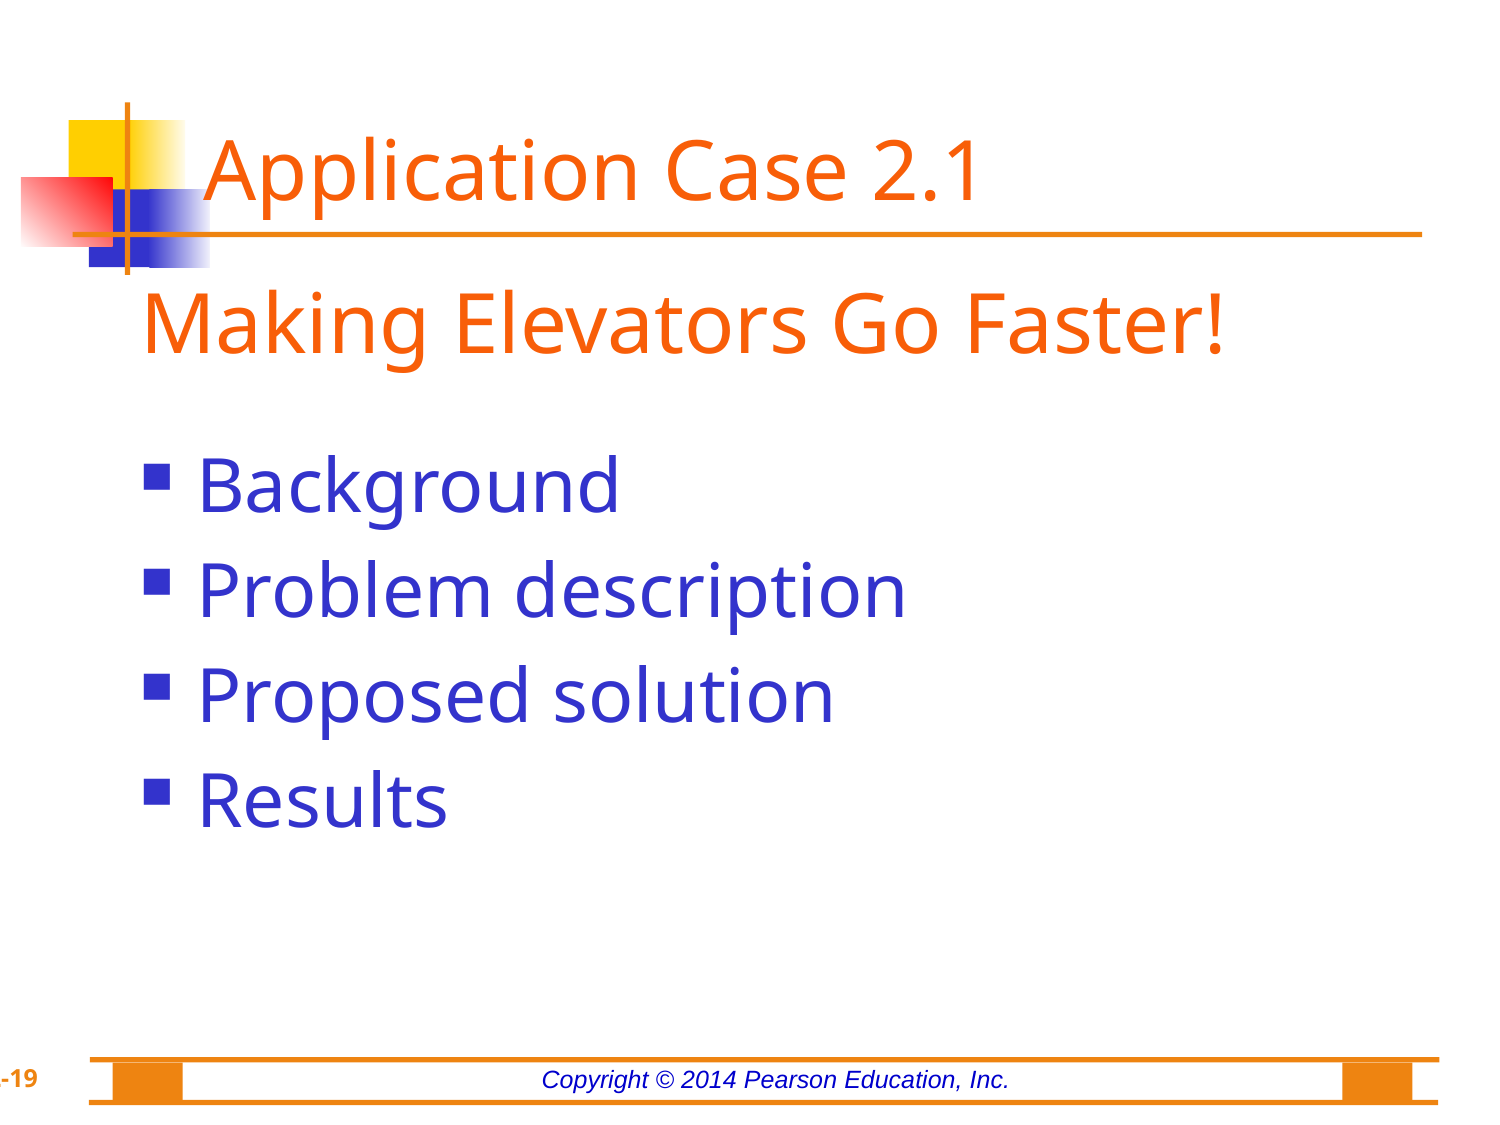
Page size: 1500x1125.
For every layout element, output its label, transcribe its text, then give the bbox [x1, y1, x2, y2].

list Making Elevators Go Faster! Background Problem description Proposed solution Results [124, 262, 1426, 1063]
title Application Case 2.1 [188, 37, 1468, 226]
